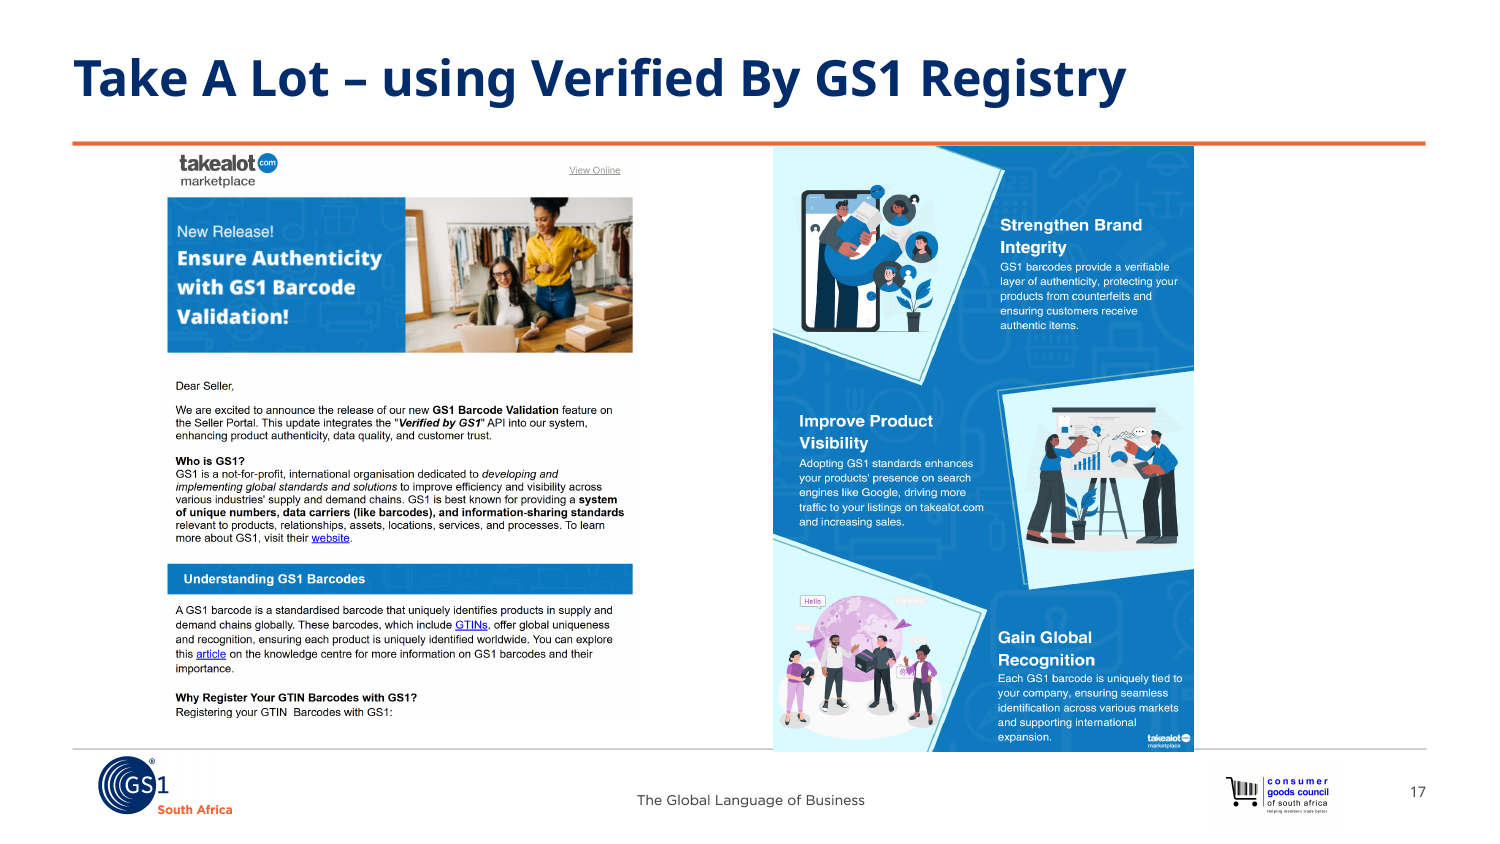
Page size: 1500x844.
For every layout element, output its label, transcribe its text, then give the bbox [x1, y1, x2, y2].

slide_number 17 [1385, 780, 1427, 806]
title Take A Lot – using Verified By GS1 Registry [73, 24, 1426, 136]
picture [0, 0, 1500, 844]
